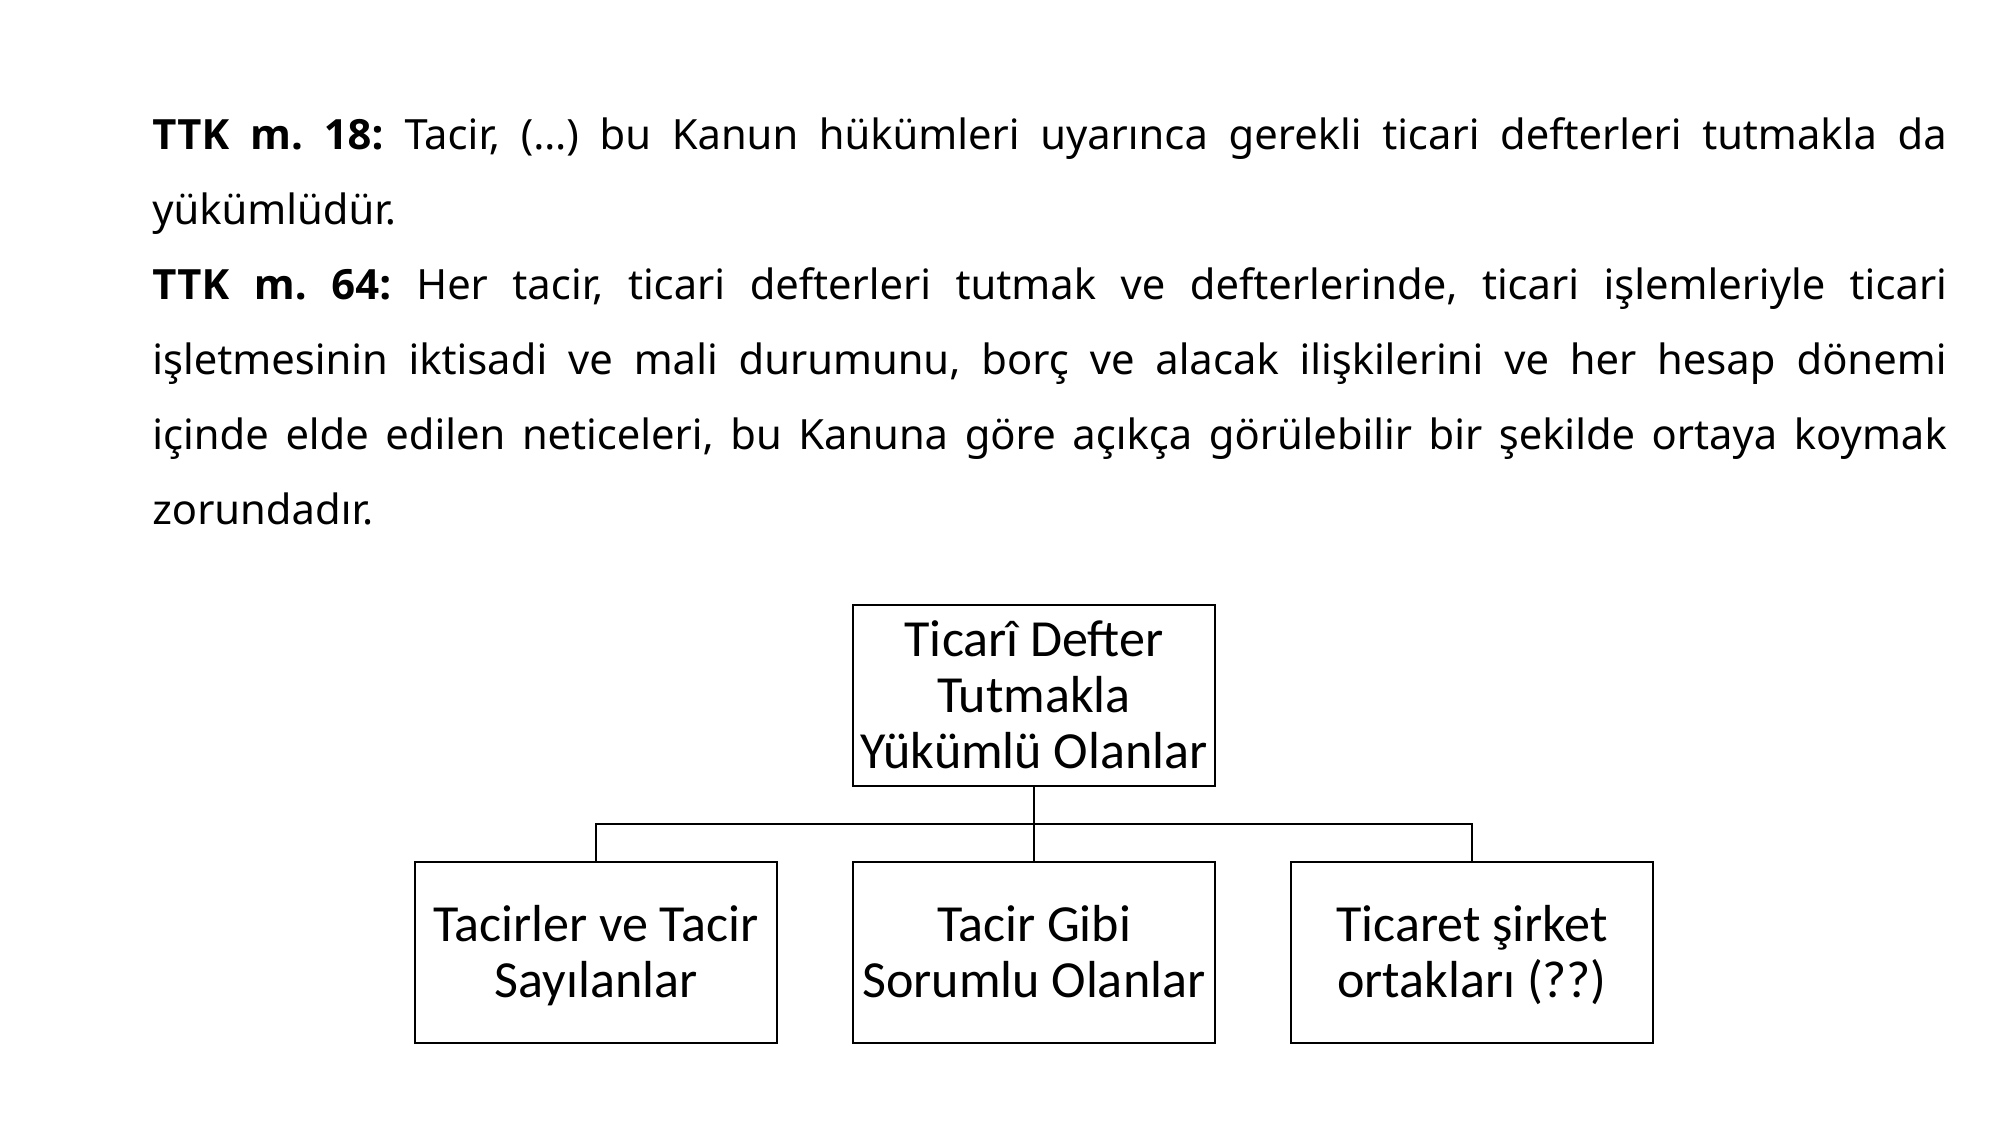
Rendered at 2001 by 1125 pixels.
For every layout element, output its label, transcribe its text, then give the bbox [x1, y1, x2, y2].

title TTK m. 18: Tacir, (…) bu Kanun hükümleri uyarınca gerekli ticari defterleri tutmakla da yükümlüdür. TTK m. 64: Her tacir, ticari defterleri tutmak ve defterlerinde, ticari işlemleriyle ticari işletmesinin iktisadi ve mali durumunu, borç ve alacak ilişkilerini ve her hesap dönemi içinde elde edilen neticeleri, bu Kanuna göre açıkça görülebilir bir şekilde ortaya koymak zorundadır. [137, 65, 1963, 550]
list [68, 604, 2000, 1043]
